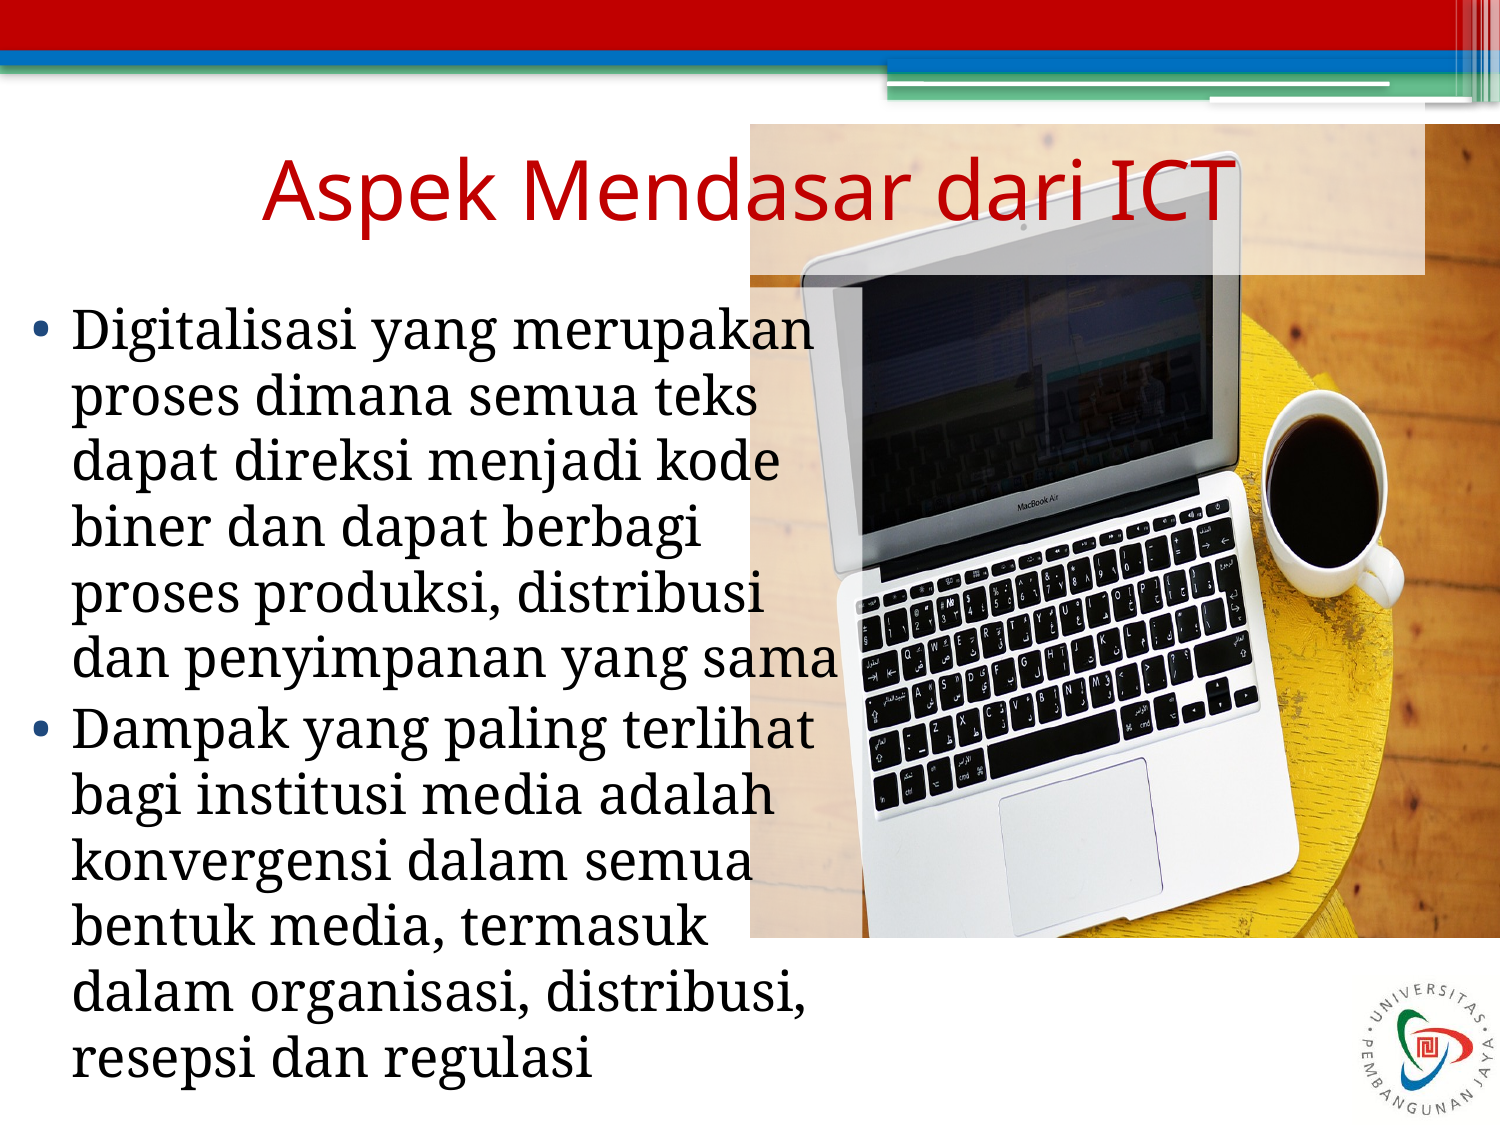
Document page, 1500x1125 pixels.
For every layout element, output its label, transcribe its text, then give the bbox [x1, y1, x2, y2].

picture [1352, 975, 1500, 1125]
title Aspek Mendasar dari ICT [75, 99, 1425, 275]
picture [749, 124, 1500, 938]
list Digitalisasi yang merupakan proses dimana semua teks dapat direksi menjadi kode biner dan dapat berbagi proses produksi, distribusi dan penyimpanan yang sama Dampak yang paling terlihat bagi institusi media adalah konvergensi dalam semua bentuk media, termasuk dalam organisasi, distribusi, resepsi dan regulasi [0, 287, 863, 1125]
